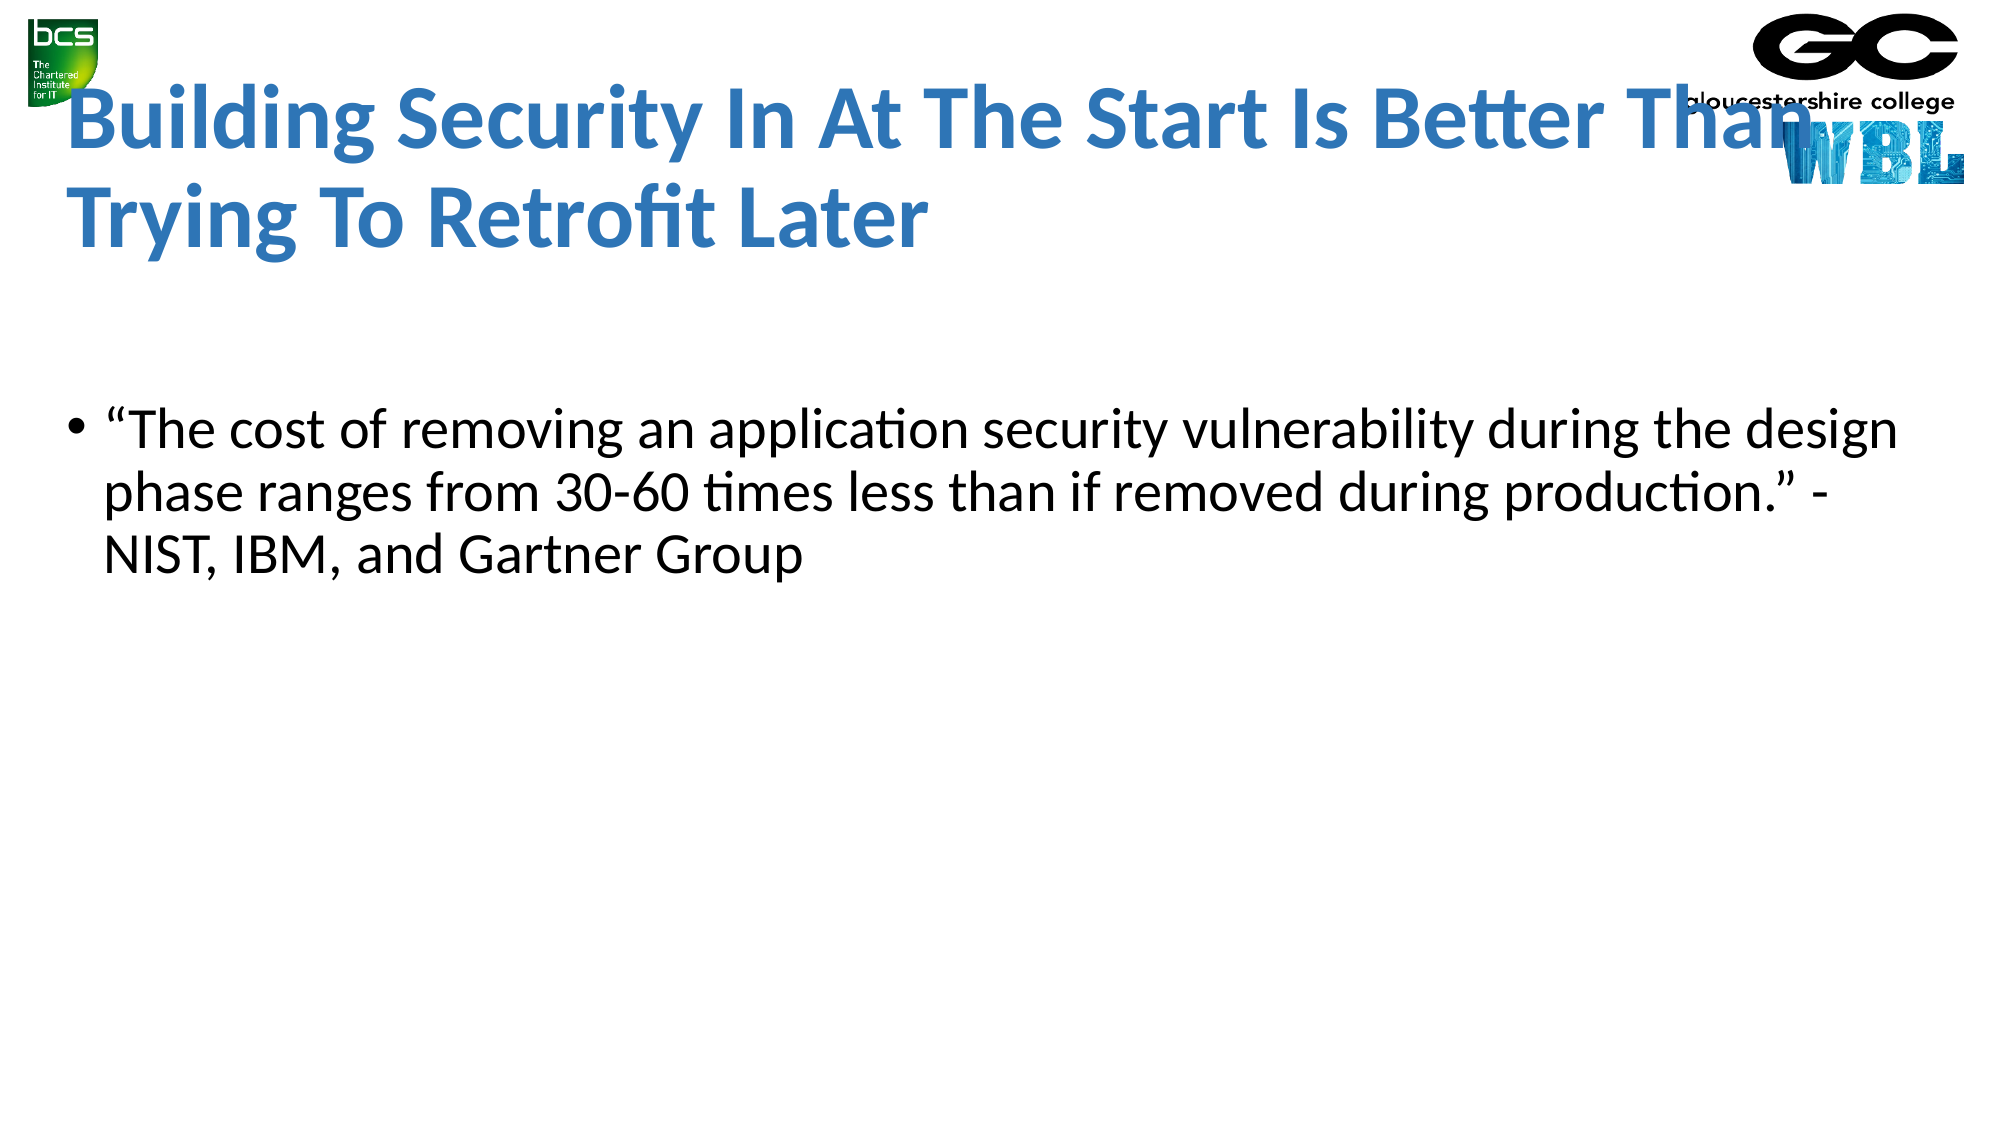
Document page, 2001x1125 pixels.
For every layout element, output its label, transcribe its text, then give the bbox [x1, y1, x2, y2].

title Building Security In At The Start Is Better Than Trying To Retrofit Later [51, 59, 1953, 278]
picture [1674, 5, 1964, 155]
list “The cost of removing an application security vulnerability during the design phase ranges from 30-60 times less than if removed during production.” - NIST, IBM, and Gartner Group [51, 299, 1953, 1110]
picture [1953, 163, 1959, 172]
picture [28, 19, 98, 107]
